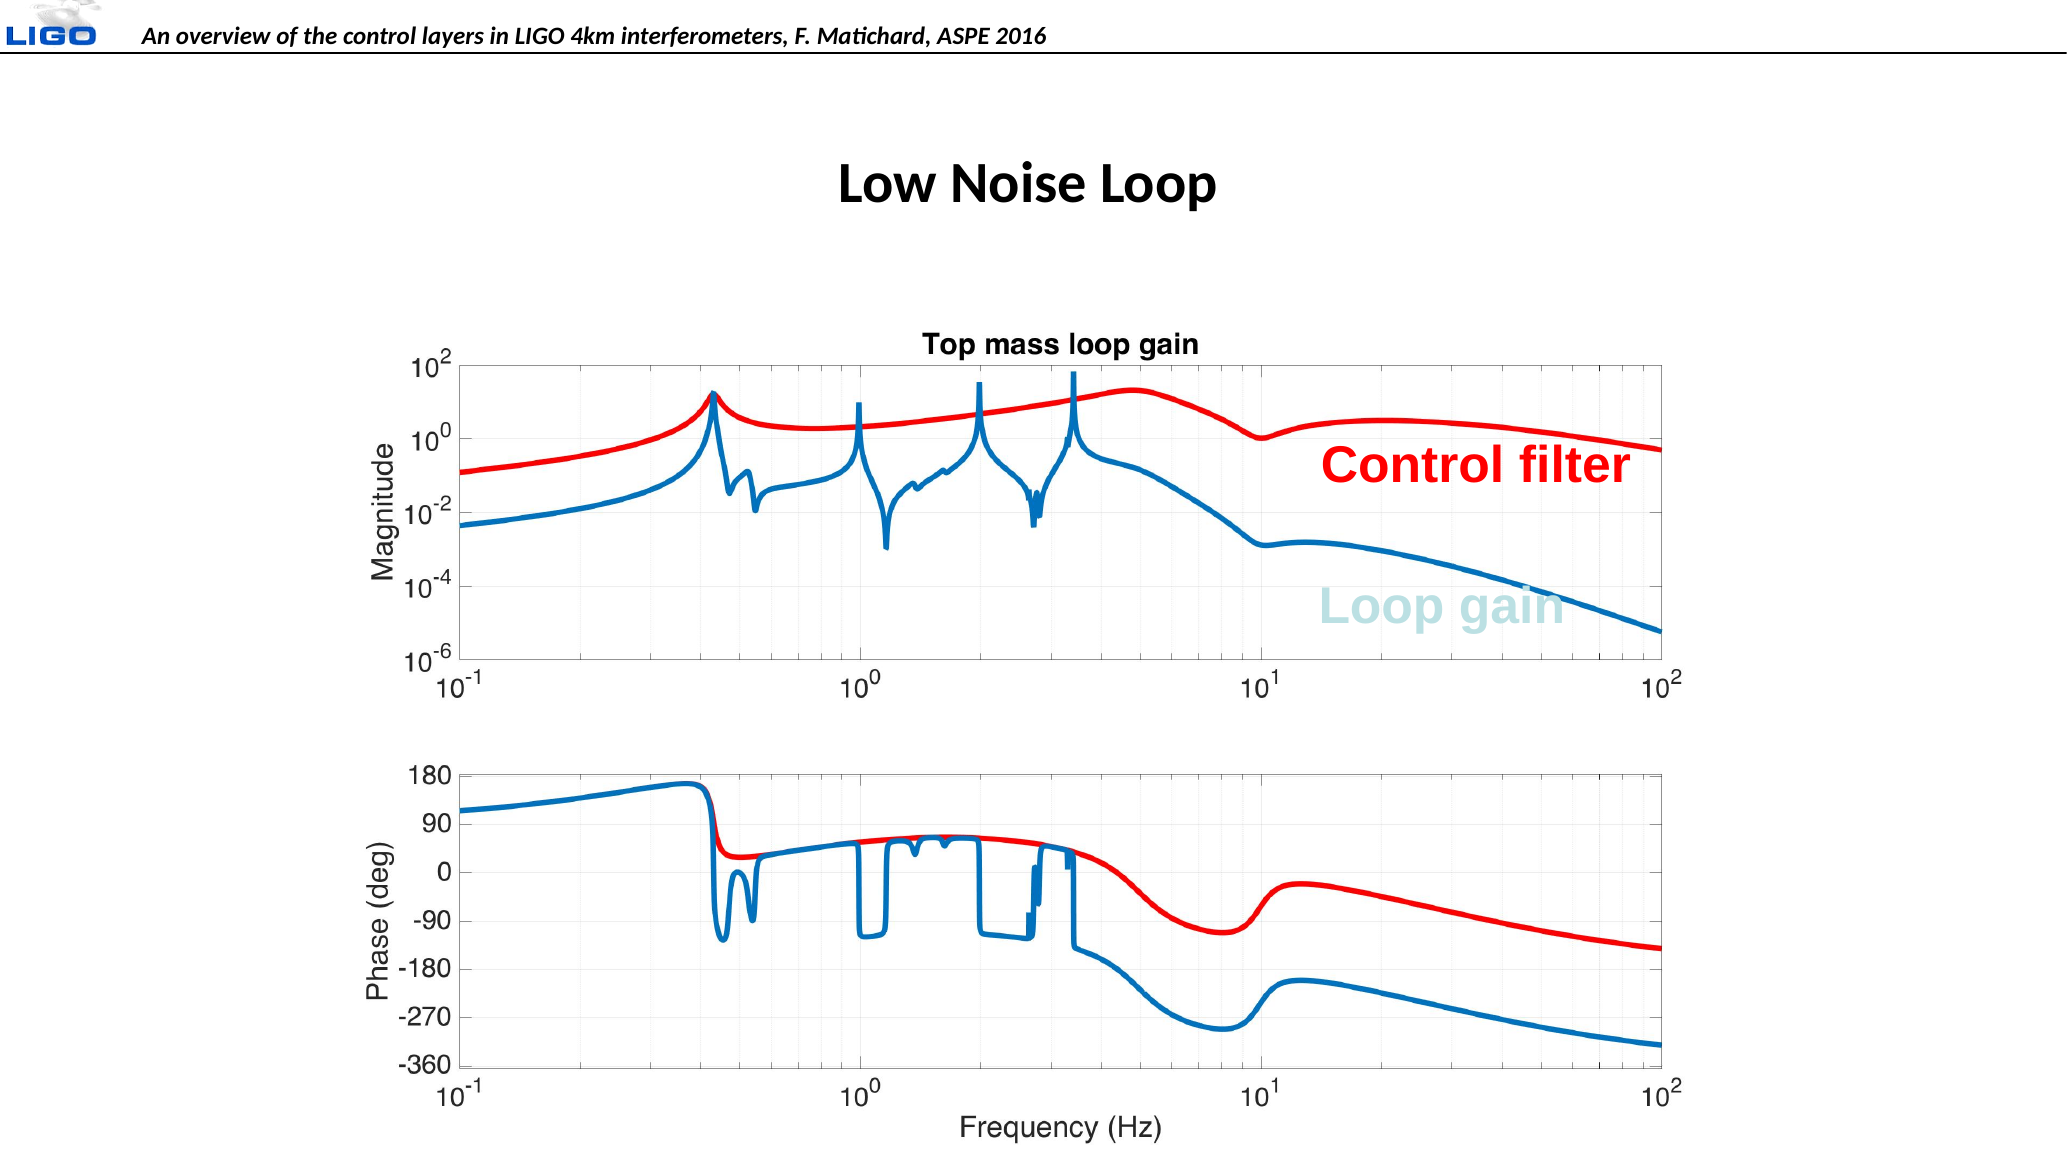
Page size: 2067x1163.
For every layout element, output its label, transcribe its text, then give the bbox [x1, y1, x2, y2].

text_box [0, 0, 2067, 59]
picture [258, 299, 1809, 1163]
title Low Noise Loop [98, 81, 1959, 277]
